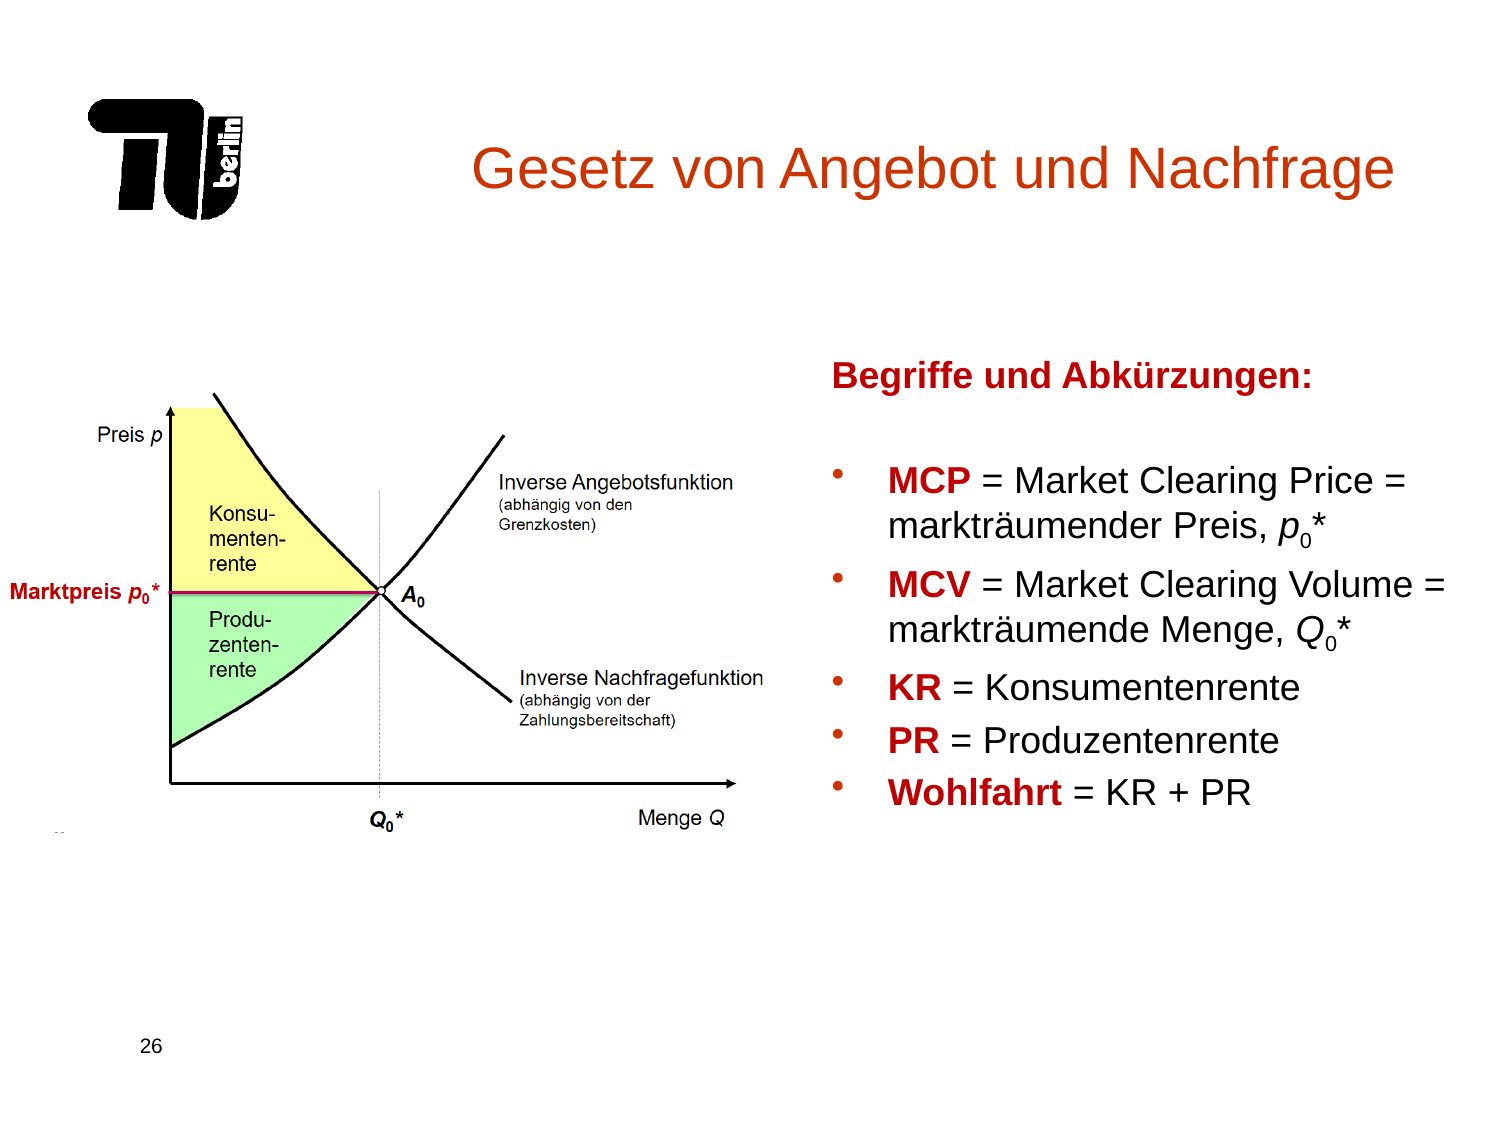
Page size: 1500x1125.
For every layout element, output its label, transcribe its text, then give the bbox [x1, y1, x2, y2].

text_box Begriffe und Abkürzungen: MCP = Market Clearing Price = markträumender Preis, p0* MCV = Market Clearing Volume = markträumende Menge, Q0* KR = Konsumentenrente PR = Produzentenrente Wohlfahrt = KR + PR [816, 343, 1485, 987]
picture [0, 387, 770, 833]
picture [88, 99, 243, 220]
title Gesetz von Angebot und Nachfrage [312, 62, 1413, 209]
